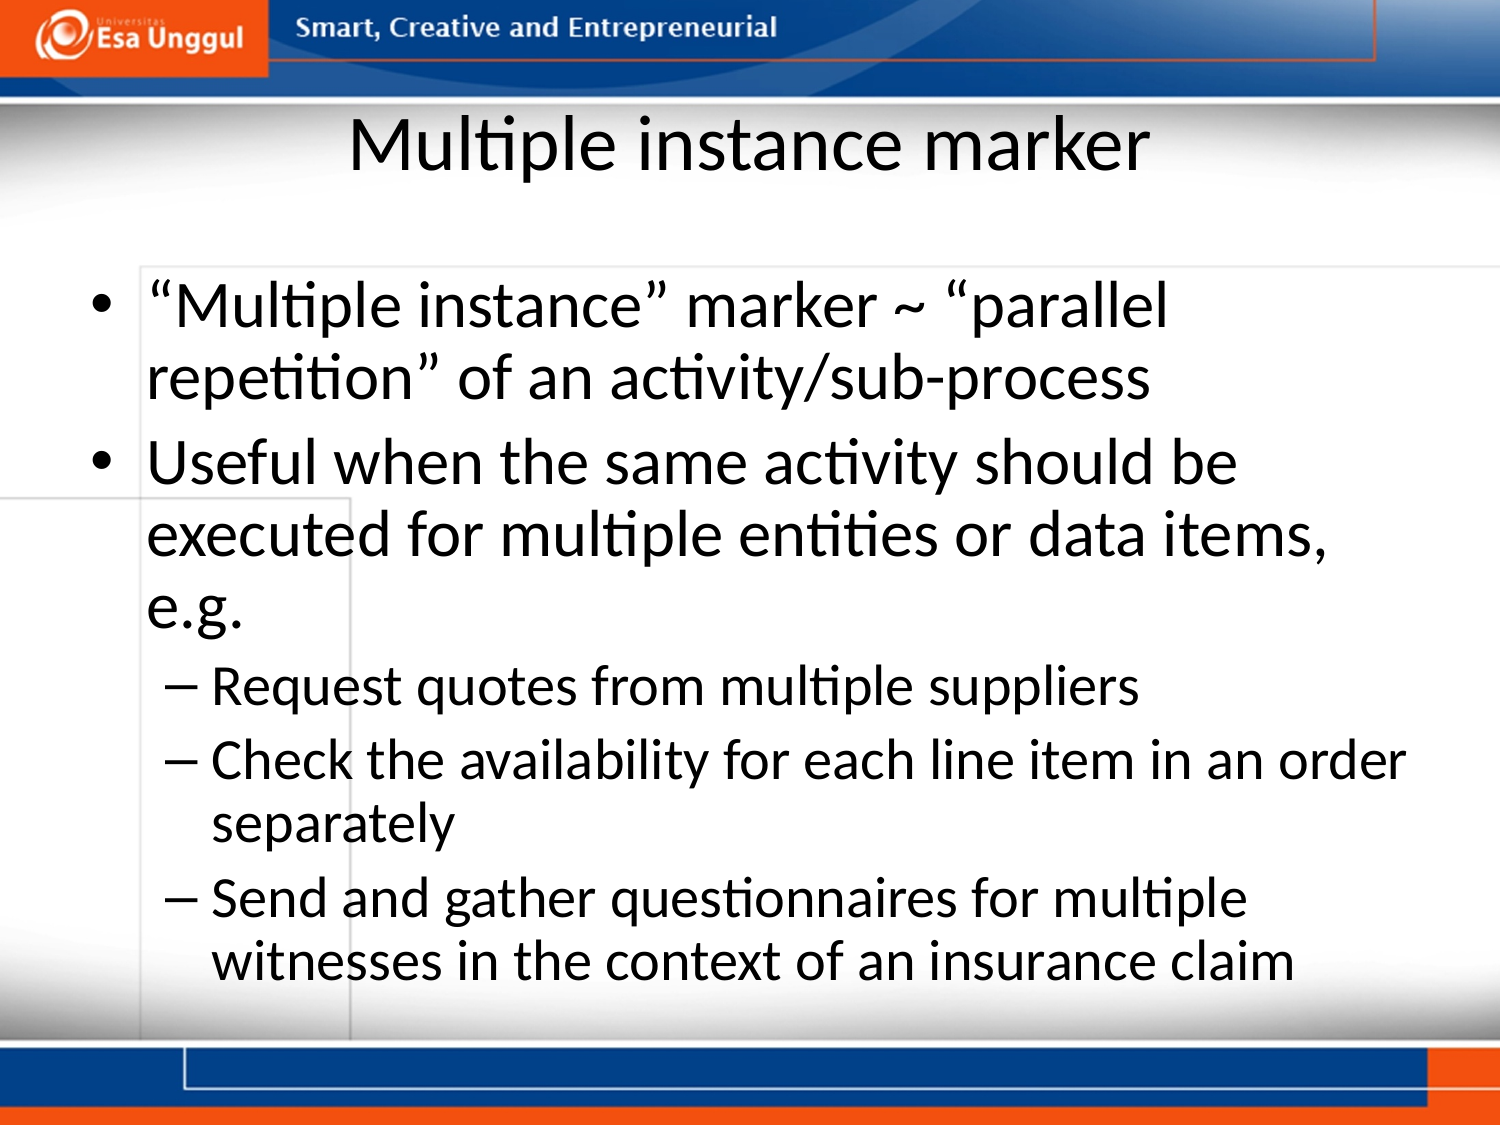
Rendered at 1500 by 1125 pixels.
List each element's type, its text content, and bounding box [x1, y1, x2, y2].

title Multiple instance marker [75, 45, 1425, 233]
picture [0, 0, 1500, 1125]
list “Multiple instance” marker ~ “parallel repetition” of an activity/sub-process Useful when the same activity should be executed for multiple entities or data items, e.g. Request quotes from multiple suppliers Check the availability for each line item in an order separately Send and gather questionnaires for multiple witnesses in the context of an insurance claim [75, 262, 1425, 1005]
